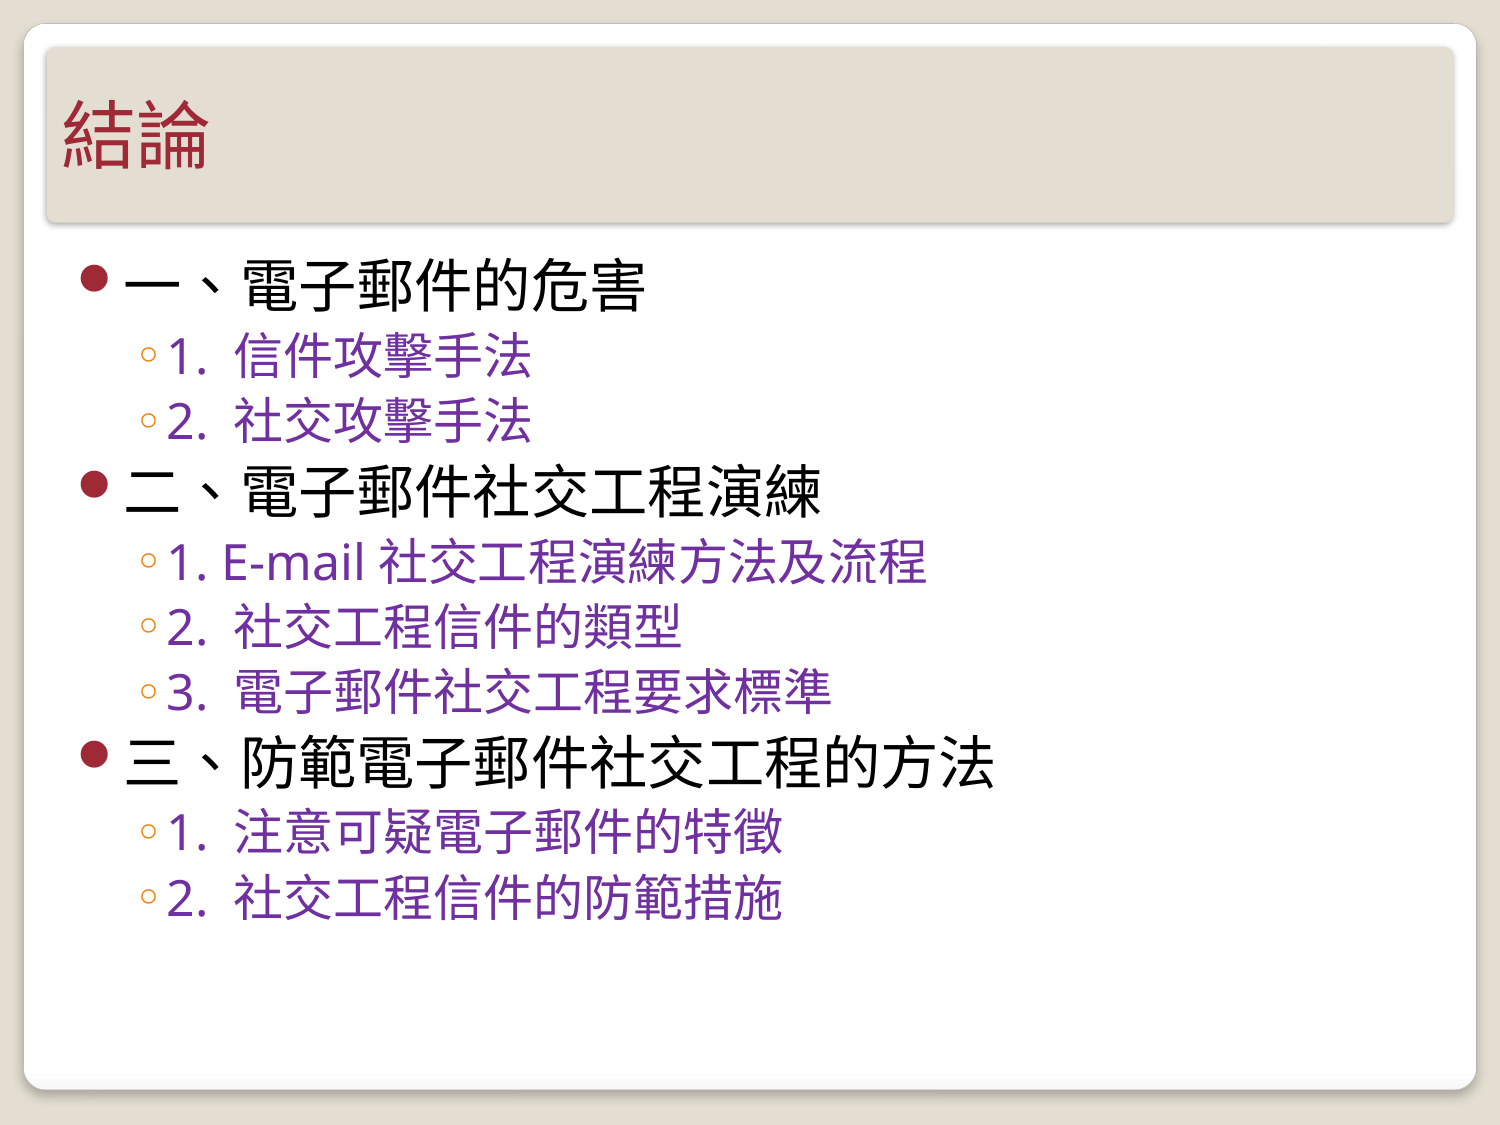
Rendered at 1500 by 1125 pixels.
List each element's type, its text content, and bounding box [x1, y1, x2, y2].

title 結論 [46, 46, 1454, 220]
list 一、電子郵件的危害 1. 信件攻擊手法 2. 社交攻擊手法 二、電子郵件社交工程演練 1. E-mail社交工程演練方法及流程 2. 社交工程信件的類型 3. 電子郵件社交工程要求標準 三、防範電子郵件社交工程的方法 1. 注意可疑電子郵件的特徵 2. 社交工程信件的防範措施 [46, 234, 1454, 1044]
